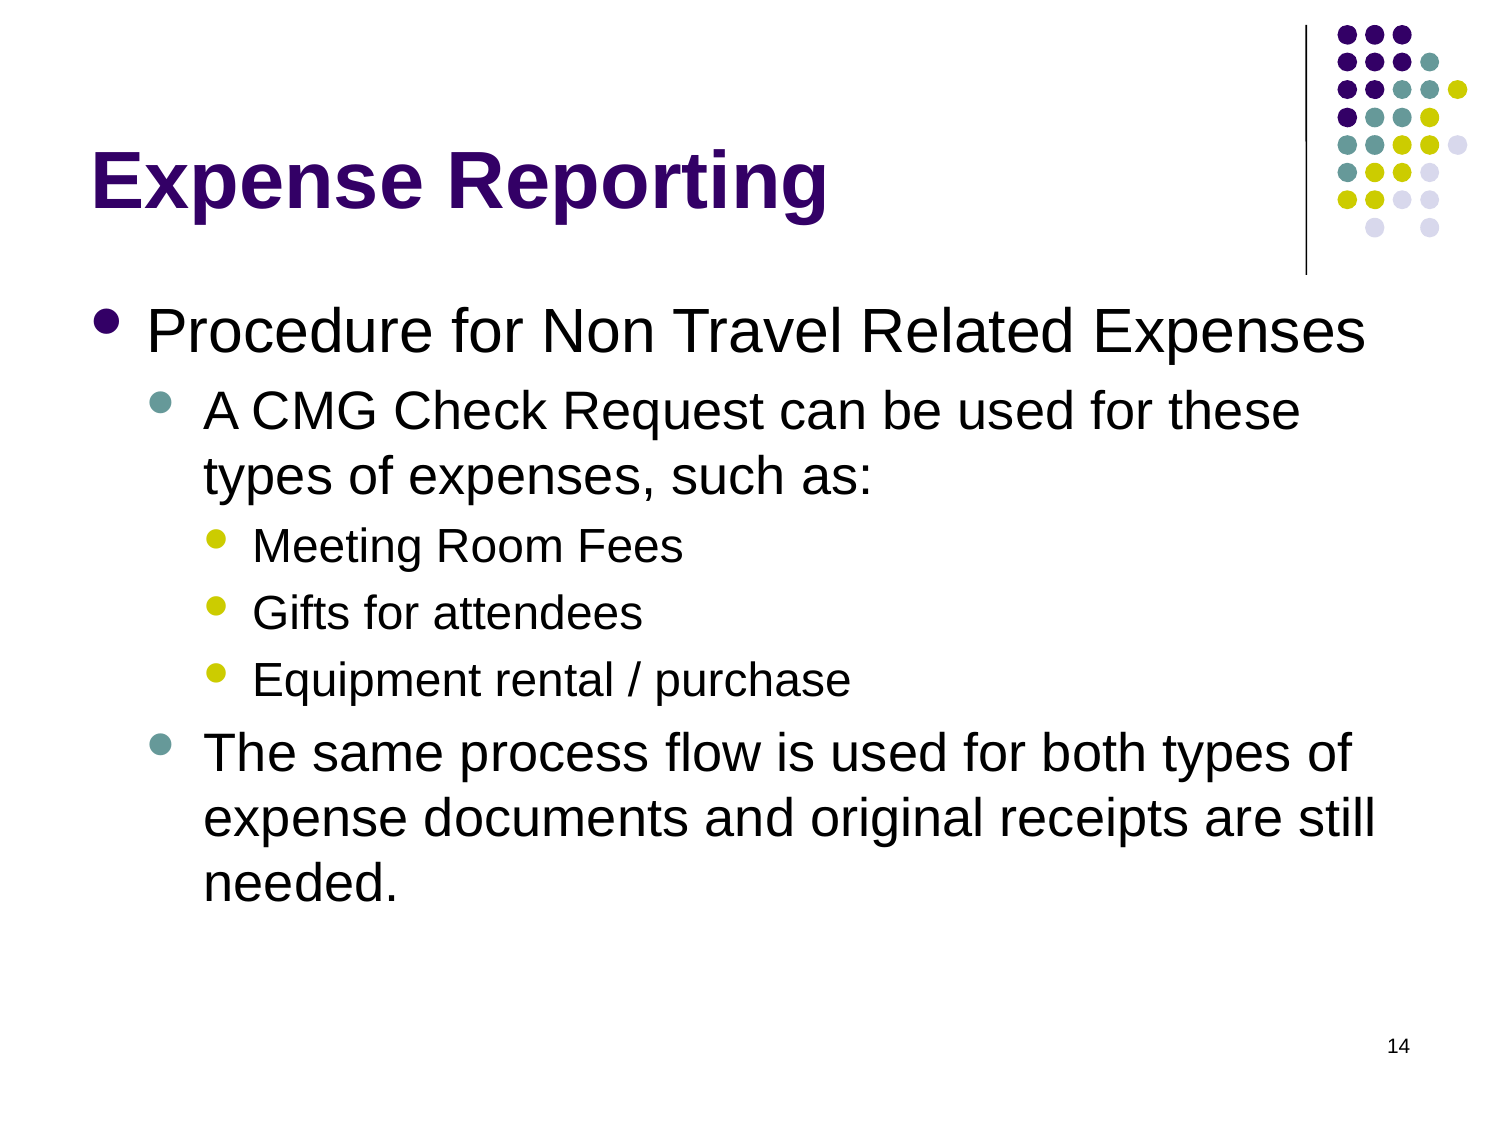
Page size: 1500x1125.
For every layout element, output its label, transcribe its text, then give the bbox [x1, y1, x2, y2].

list Procedure for Non Travel Related Expenses A CMG Check Request can be used for these types of expenses, such as: Meeting Room Fees Gifts for attendees Equipment rental / purchase The same process flow is used for both types of expense documents and original receipts are still needed. [74, 281, 1426, 1006]
slide_number 14 [1074, 1024, 1426, 1101]
title Expense Reporting [74, 19, 1313, 233]
